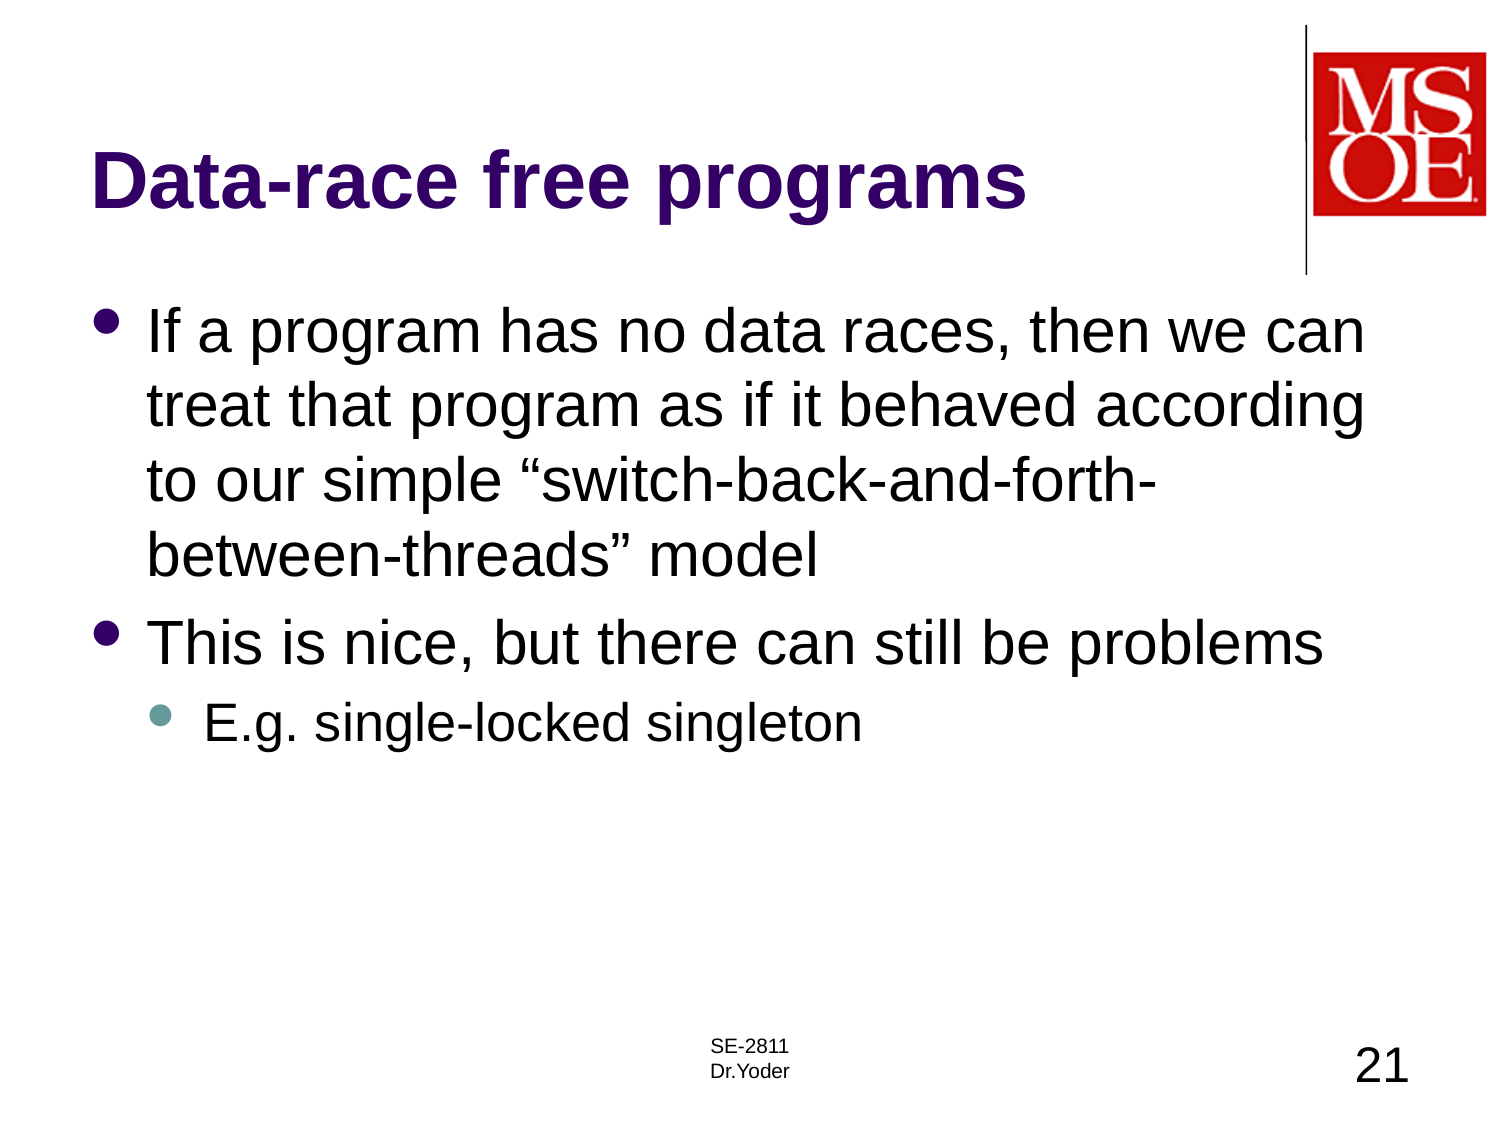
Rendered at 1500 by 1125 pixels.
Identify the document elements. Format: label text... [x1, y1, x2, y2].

title Data-race free programs [74, 19, 1313, 233]
picture [1313, 37, 1488, 232]
footer SE-2811 Dr.Yoder [512, 1024, 988, 1101]
list If a program has no data races, then we can treat that program as if it behaved according to our simple “switch-back-and-forth-between-threads” model This is nice, but there can still be problems E.g. single-locked singleton [74, 281, 1426, 1006]
slide_number 21 [1074, 1024, 1426, 1101]
